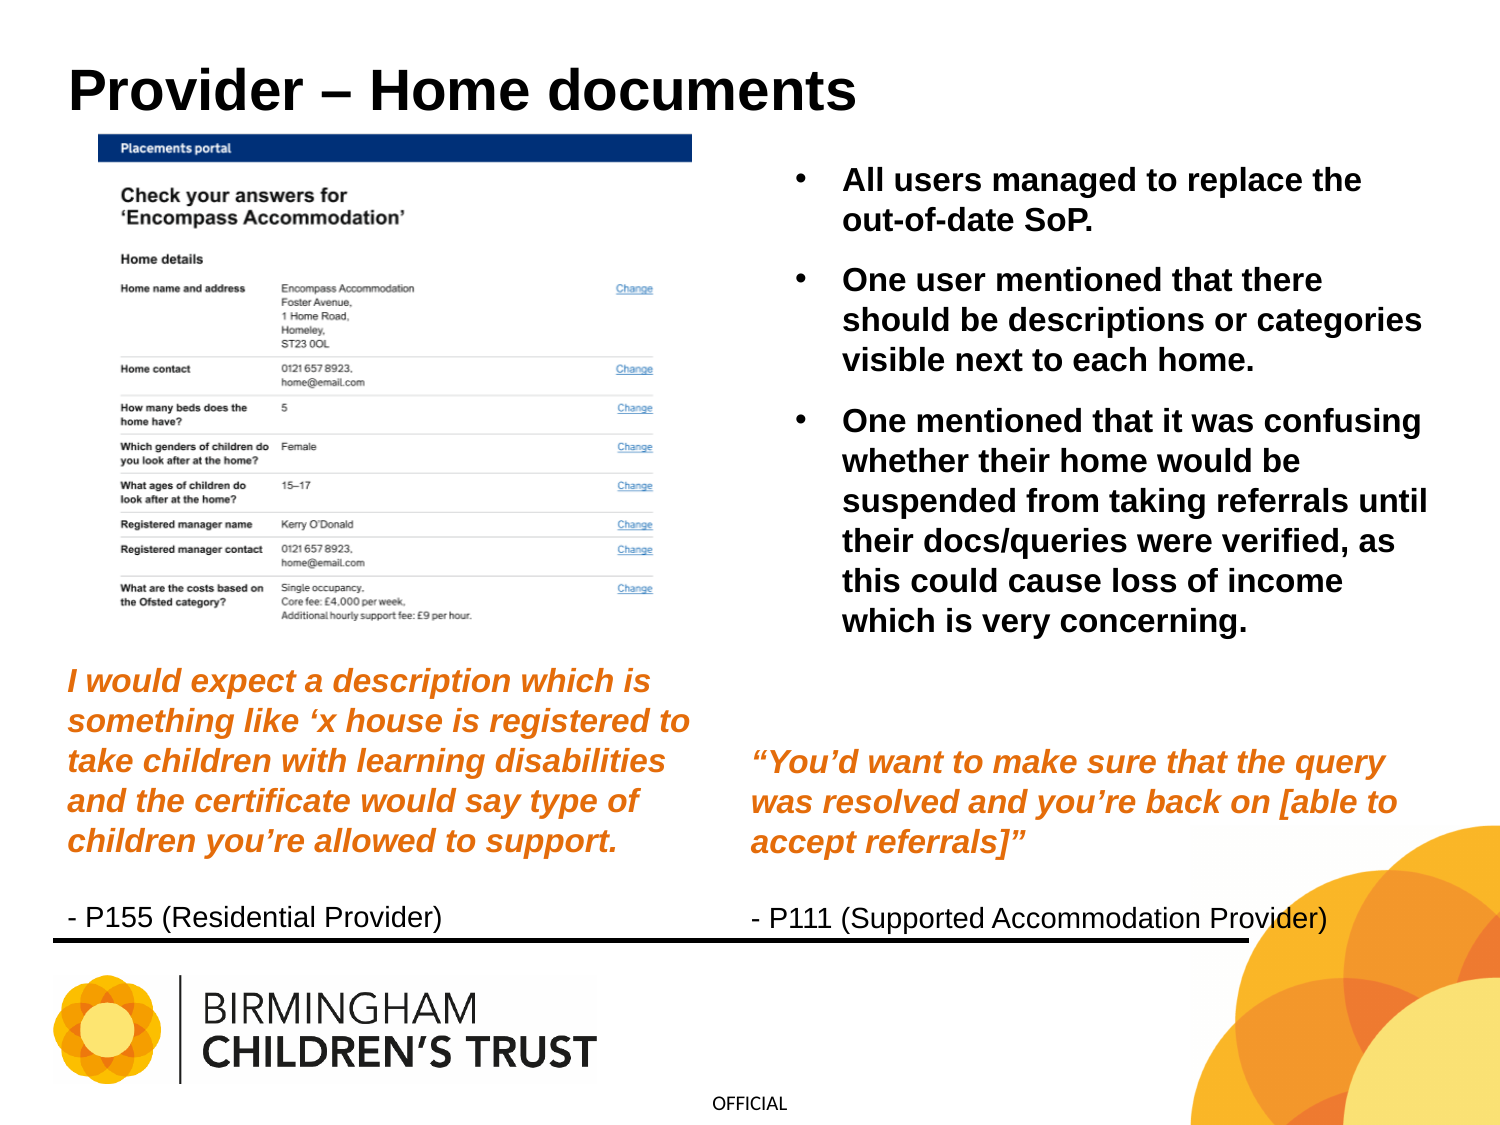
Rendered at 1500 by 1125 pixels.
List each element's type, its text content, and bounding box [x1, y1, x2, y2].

text_box I would expect a description which is something like ‘x house is registered to take children with learning disabilities and the certificate would say type of children you’re allowed to support. - P155 (Residential Provider) [52, 651, 736, 942]
picture [1191, 826, 1500, 1125]
text_box All users managed to replace the out-of-date SoP. One user mentioned that there should be descriptions or categories visible next to each home. One mentioned that it was confusing whether their home would be suspended from taking referrals until their docs/queries were verified, as this could cause loss of income which is very concerning. [780, 150, 1447, 647]
picture [53, 975, 597, 1084]
title Provider – Home documents [53, 45, 1365, 171]
text_box “You’d want to make sure that the query was resolved and you’re back on [able to accept referrals]” - P111 (Supported Accommodation Provider) [735, 732, 1420, 943]
picture [98, 132, 692, 624]
